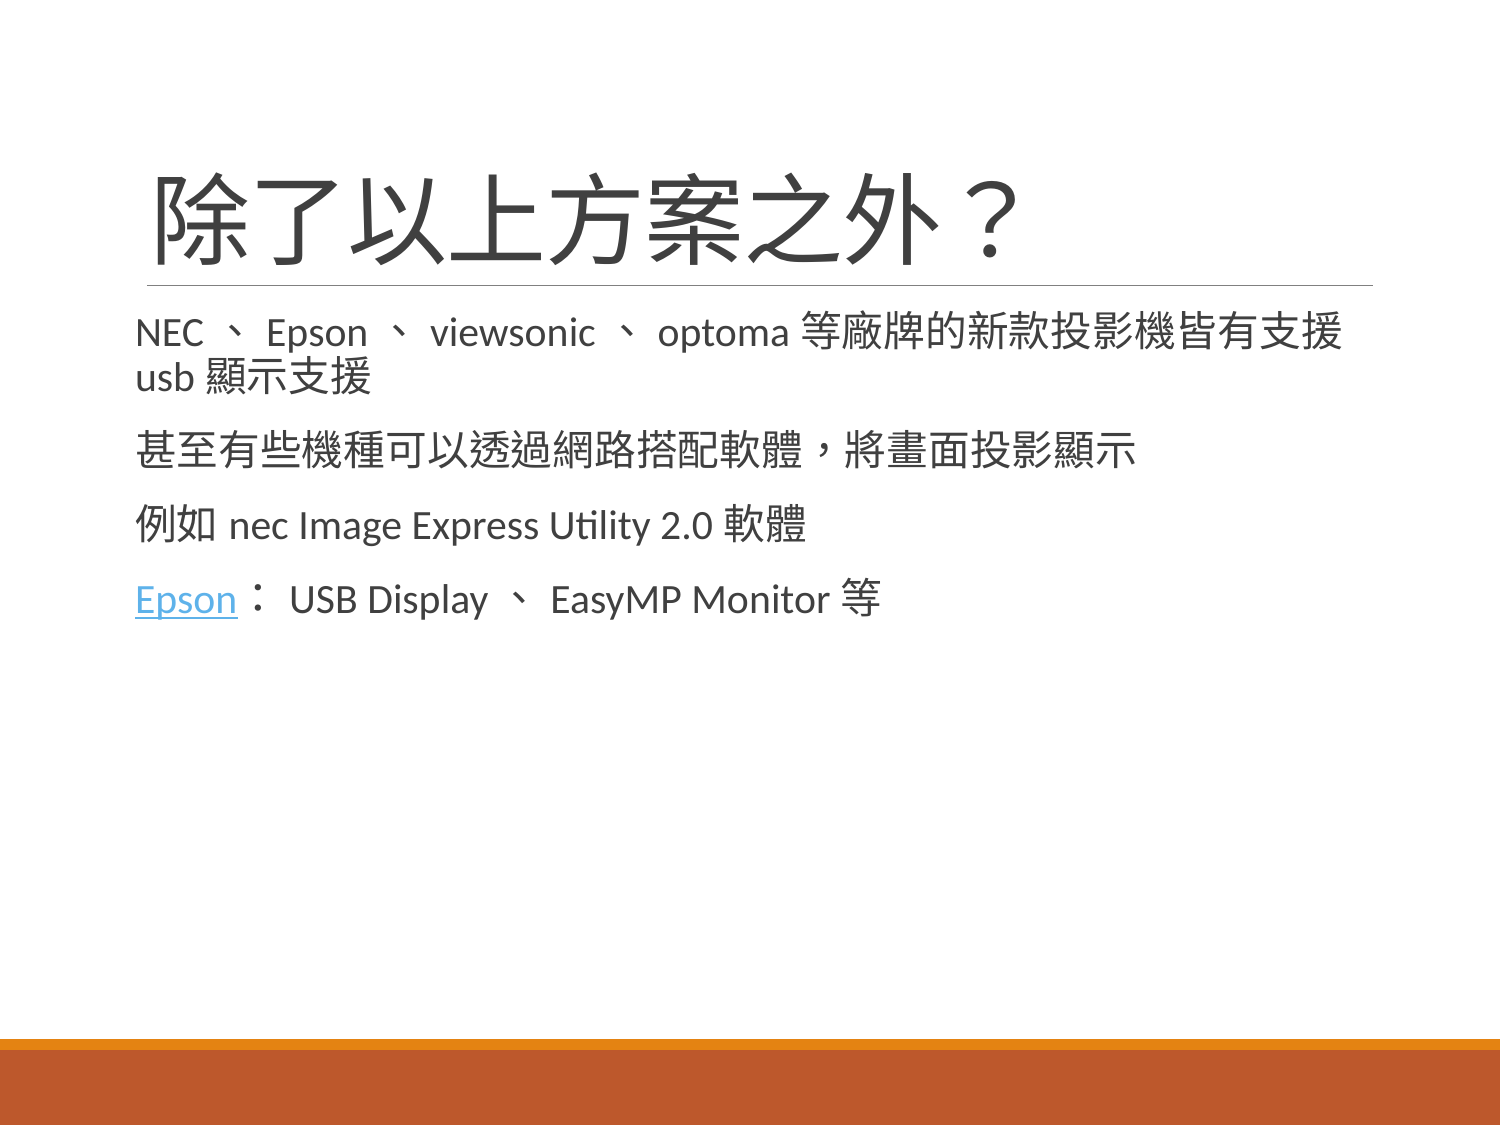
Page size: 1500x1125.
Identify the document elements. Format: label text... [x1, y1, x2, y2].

title 除了以上方案之外？ [135, 47, 1373, 285]
list NEC、Epson、viewsonic、optoma等廠牌的新款投影機皆有支援usb顯示支援 甚至有些機種可以透過網路搭配軟體，將畫面投影顯示 例如nec Image Express Utility 2.0軟體 Epson：USB Display、EasyMP Monitor等 [135, 302, 1373, 963]
